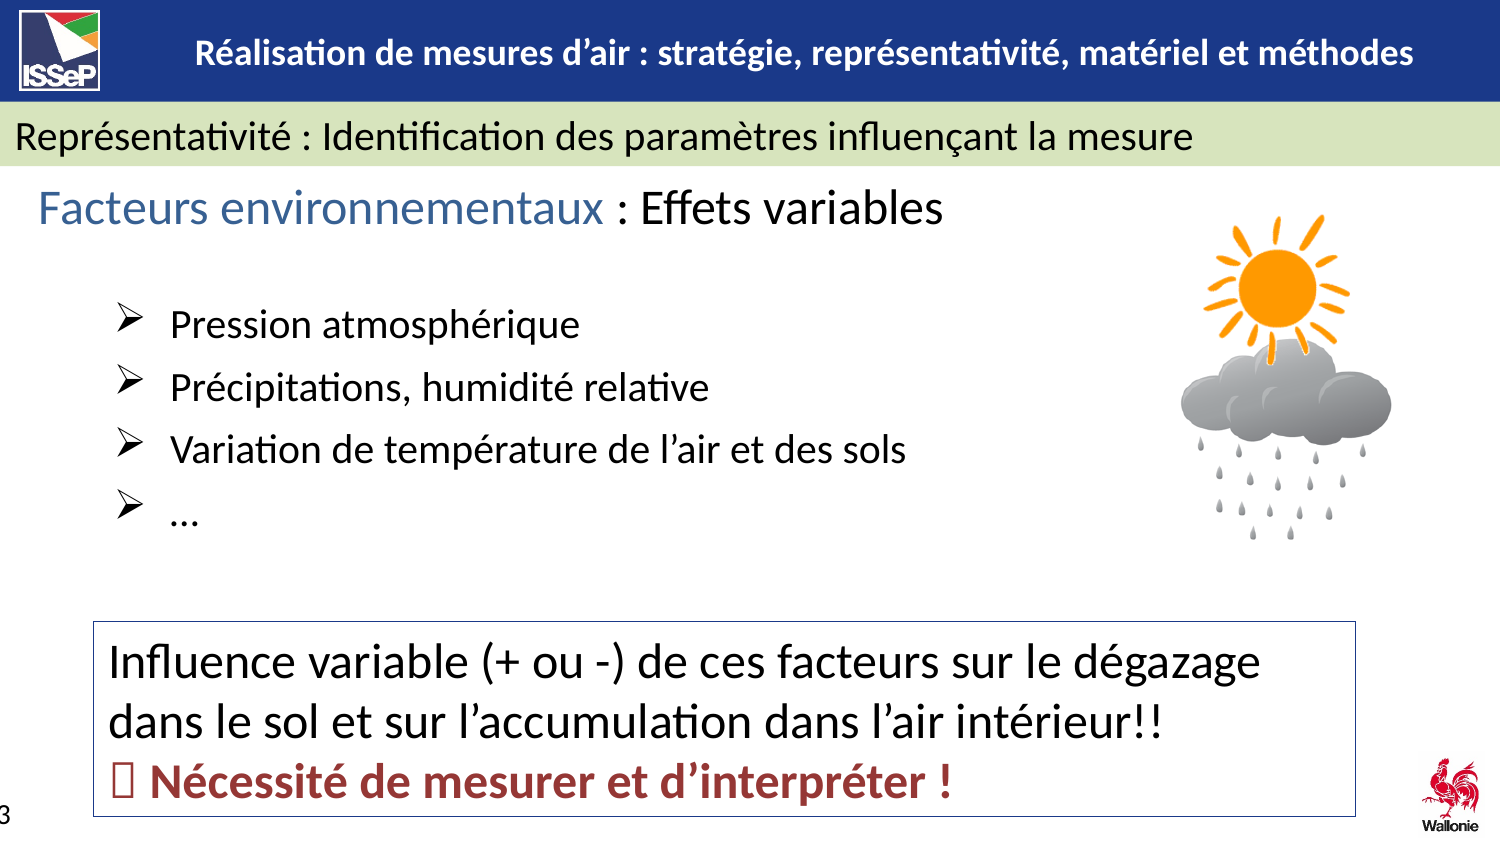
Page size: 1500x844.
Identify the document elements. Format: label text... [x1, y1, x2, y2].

text_box Facteurs environnementaux : Effets variables Pression atmosphérique Précipitations, humidité relative Variation de température de l’air et des sols … [24, 167, 1492, 543]
picture [1111, 177, 1440, 556]
picture [19, 10, 100, 91]
text_box Influence variable (+ ou -) de ces facteurs sur le dégazage dans le sol et sur l’accumulation dans l’air intérieur!!  Nécessité de mesurer et d’interpréter ! [93, 621, 1356, 817]
text_box Représentativité : Identification des paramètres influençant la mesure [0, 101, 1500, 167]
picture [1418, 751, 1485, 838]
